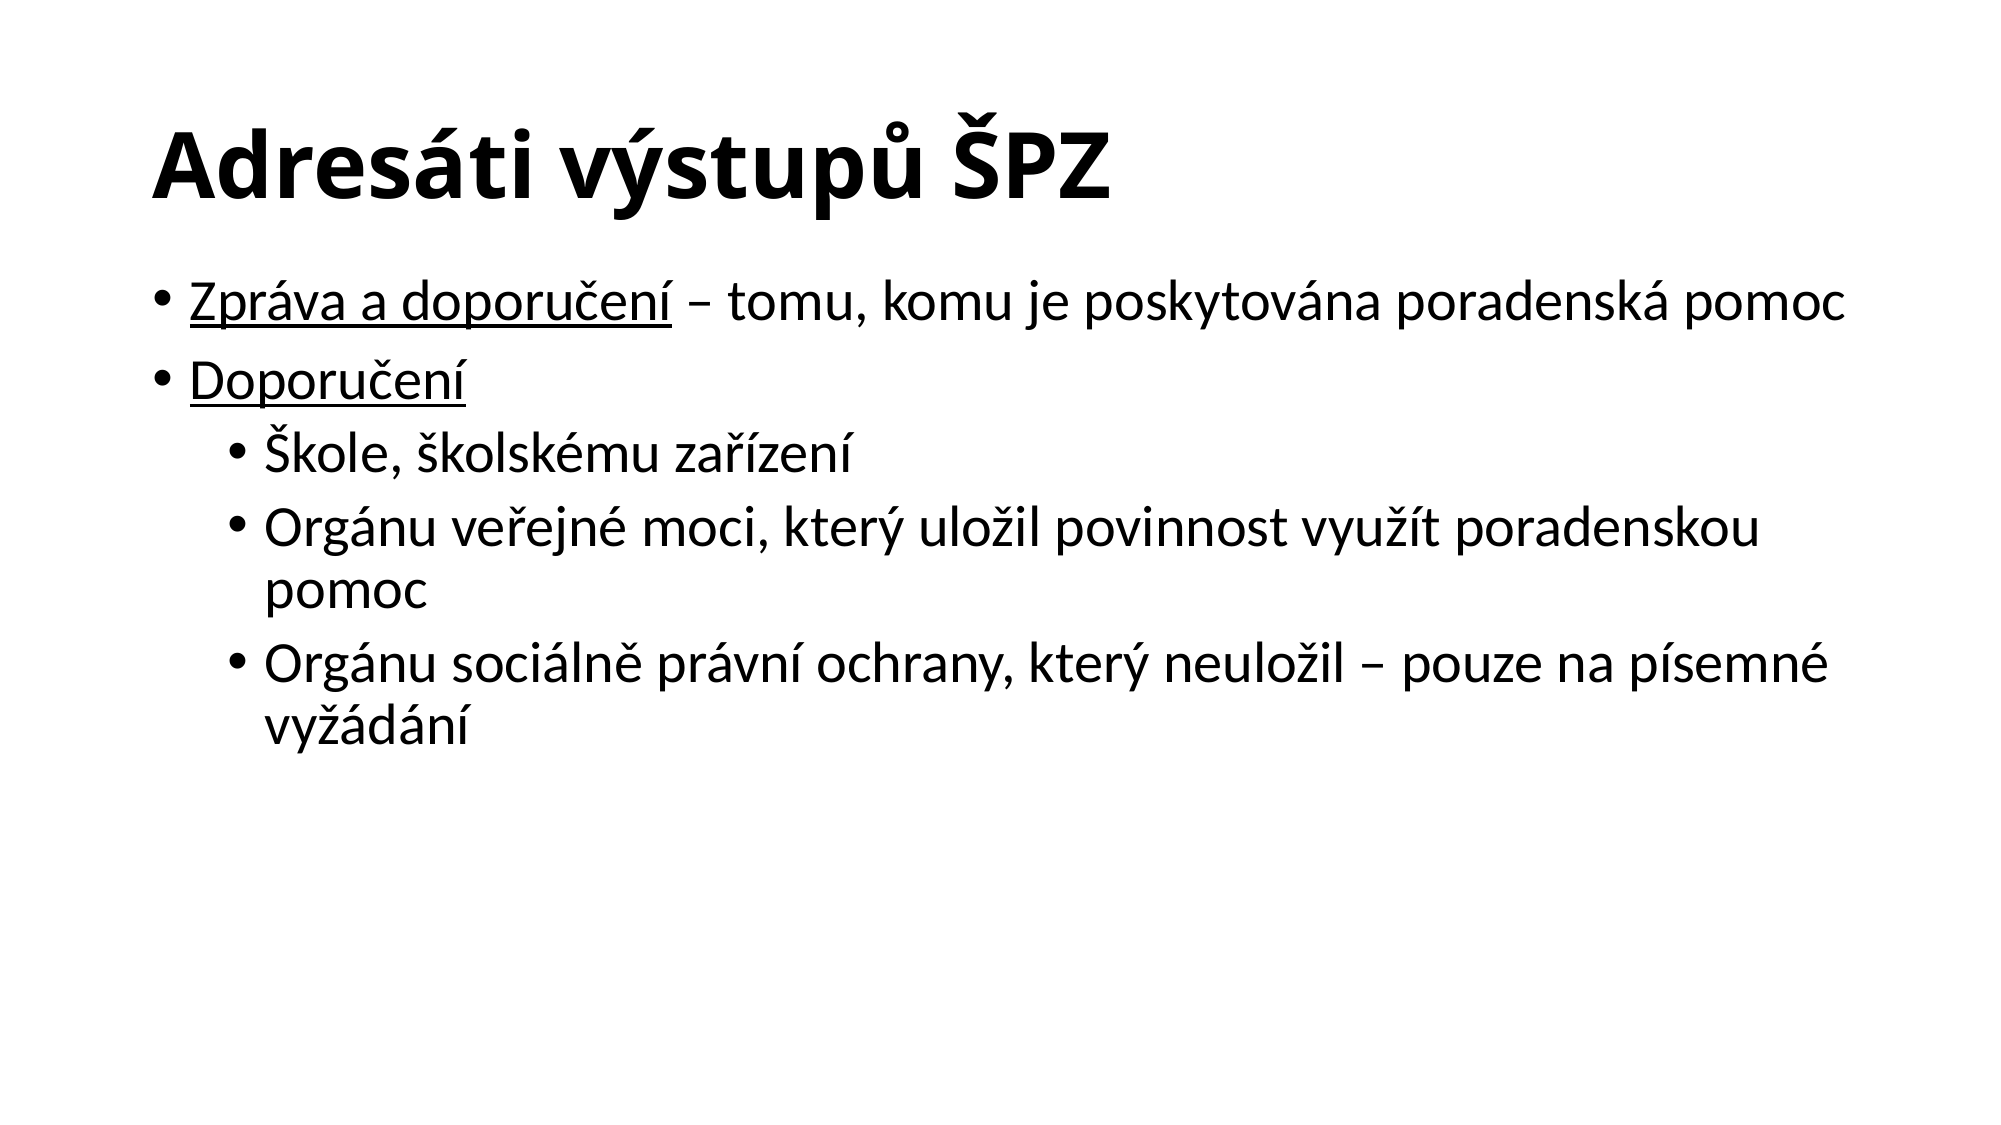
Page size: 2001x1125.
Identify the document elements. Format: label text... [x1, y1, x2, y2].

title Adresáti výstupů ŠPZ [137, 59, 1863, 262]
list Zpráva a doporučení – tomu, komu je poskytována poradenská pomoc Doporučení Škole, školskému zařízení Orgánu veřejné moci, který uložil povinnost využít poradenskou pomoc Orgánu sociálně právní ochrany, který neuložil – pouze na písemné vyžádání [137, 262, 1863, 1005]
